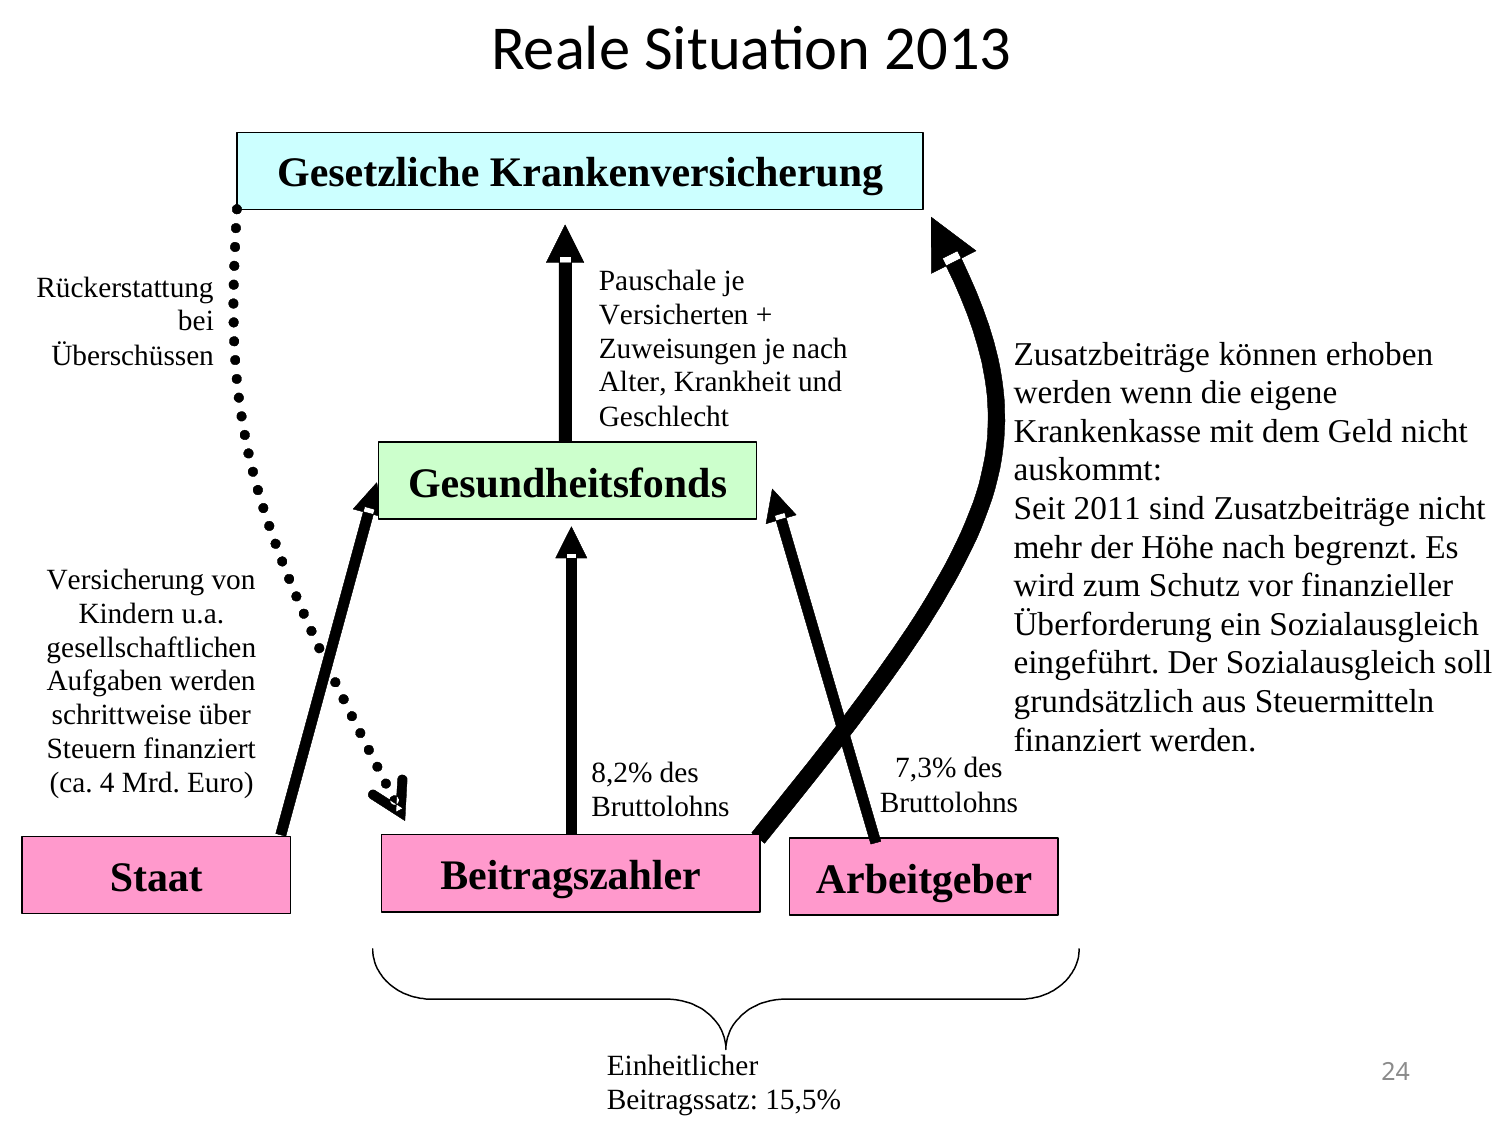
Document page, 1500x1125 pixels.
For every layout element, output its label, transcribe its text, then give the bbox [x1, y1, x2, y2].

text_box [0, 110, 1500, 1125]
title Reale Situation 2013 [76, 0, 1427, 91]
